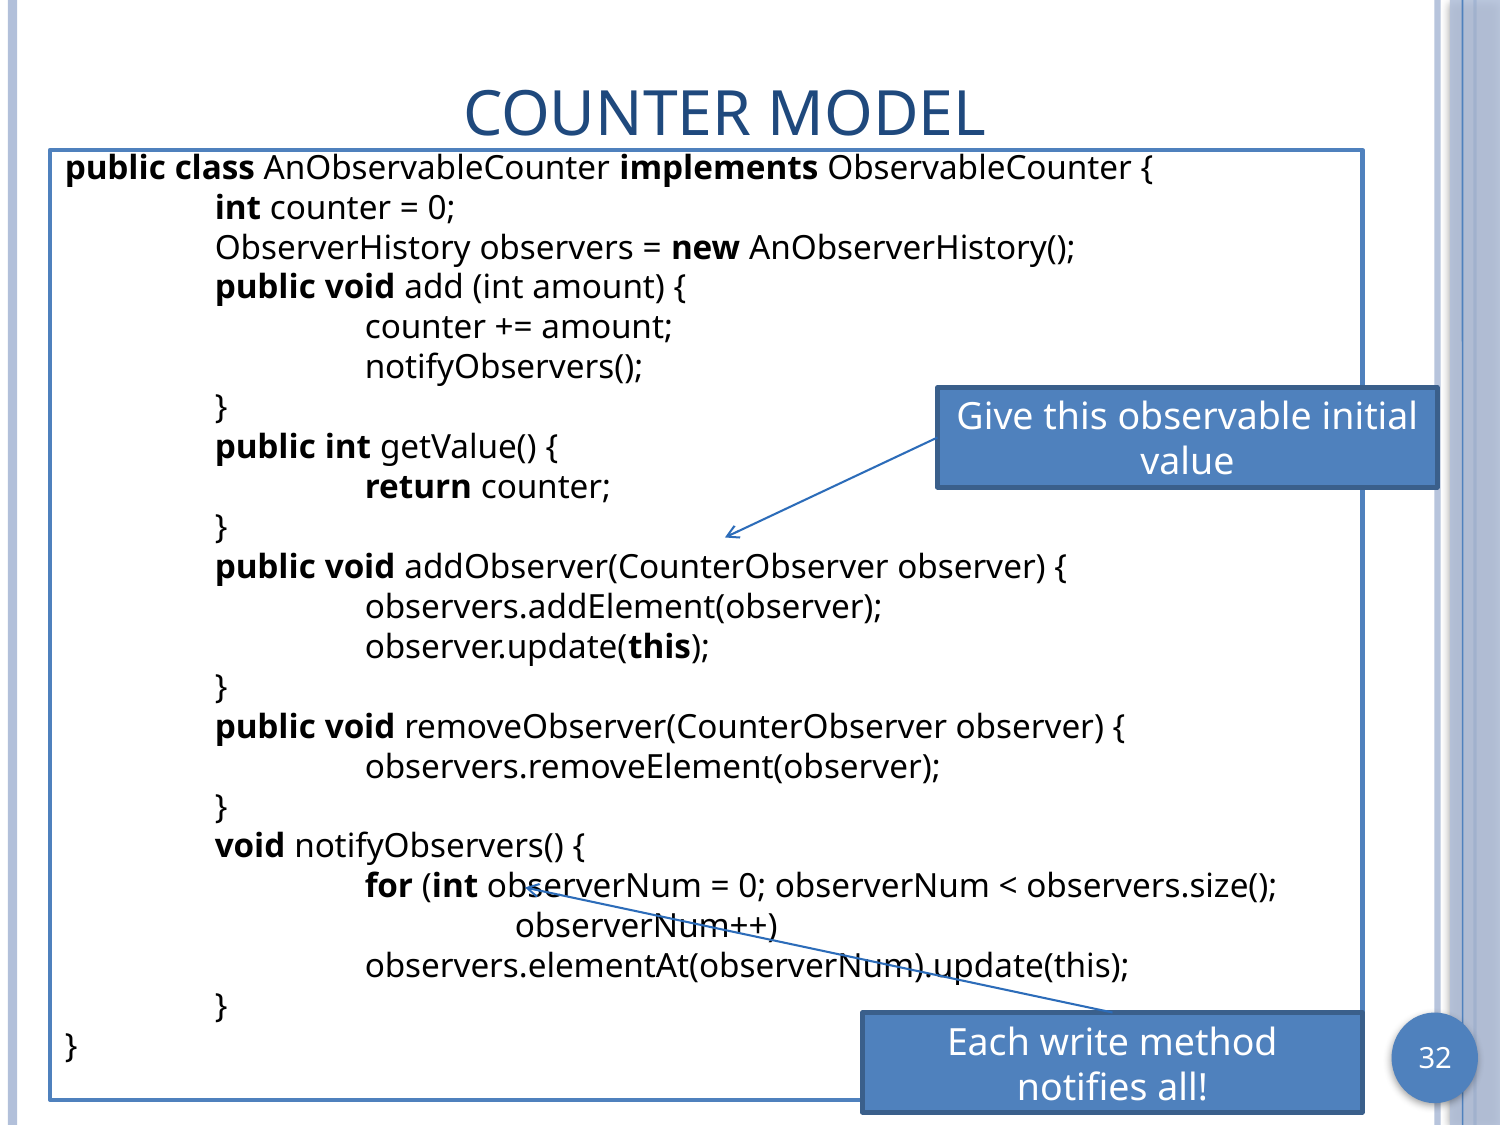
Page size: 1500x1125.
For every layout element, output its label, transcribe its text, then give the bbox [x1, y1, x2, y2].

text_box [724, 436, 938, 538]
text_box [755, 655, 882, 1125]
title Counter Model [75, 45, 1375, 175]
text_box Give this observable initial value [935, 385, 1440, 490]
text_box public class AnObservableCounter implements ObservableCounter { int counter = 0; ObserverHistory observers = new AnObserverHistory(); public void add (int amount) { counter += amount; notifyObservers(); } public int getValue() { return counter; } public void addObserver(CounterObserver observer) { observers.addElement(observer); observer.update(this); } public void removeObserver(CounterObserver observer) { observers.removeElement(observer); } void notifyObservers() { for (int observerNum = 0; observerNum < observers.size(); observerNum++) observers.elementAt(observerNum).update(this); } } [48, 148, 1365, 1102]
text_box Each write method notifies all! [888, 1010, 1365, 1115]
